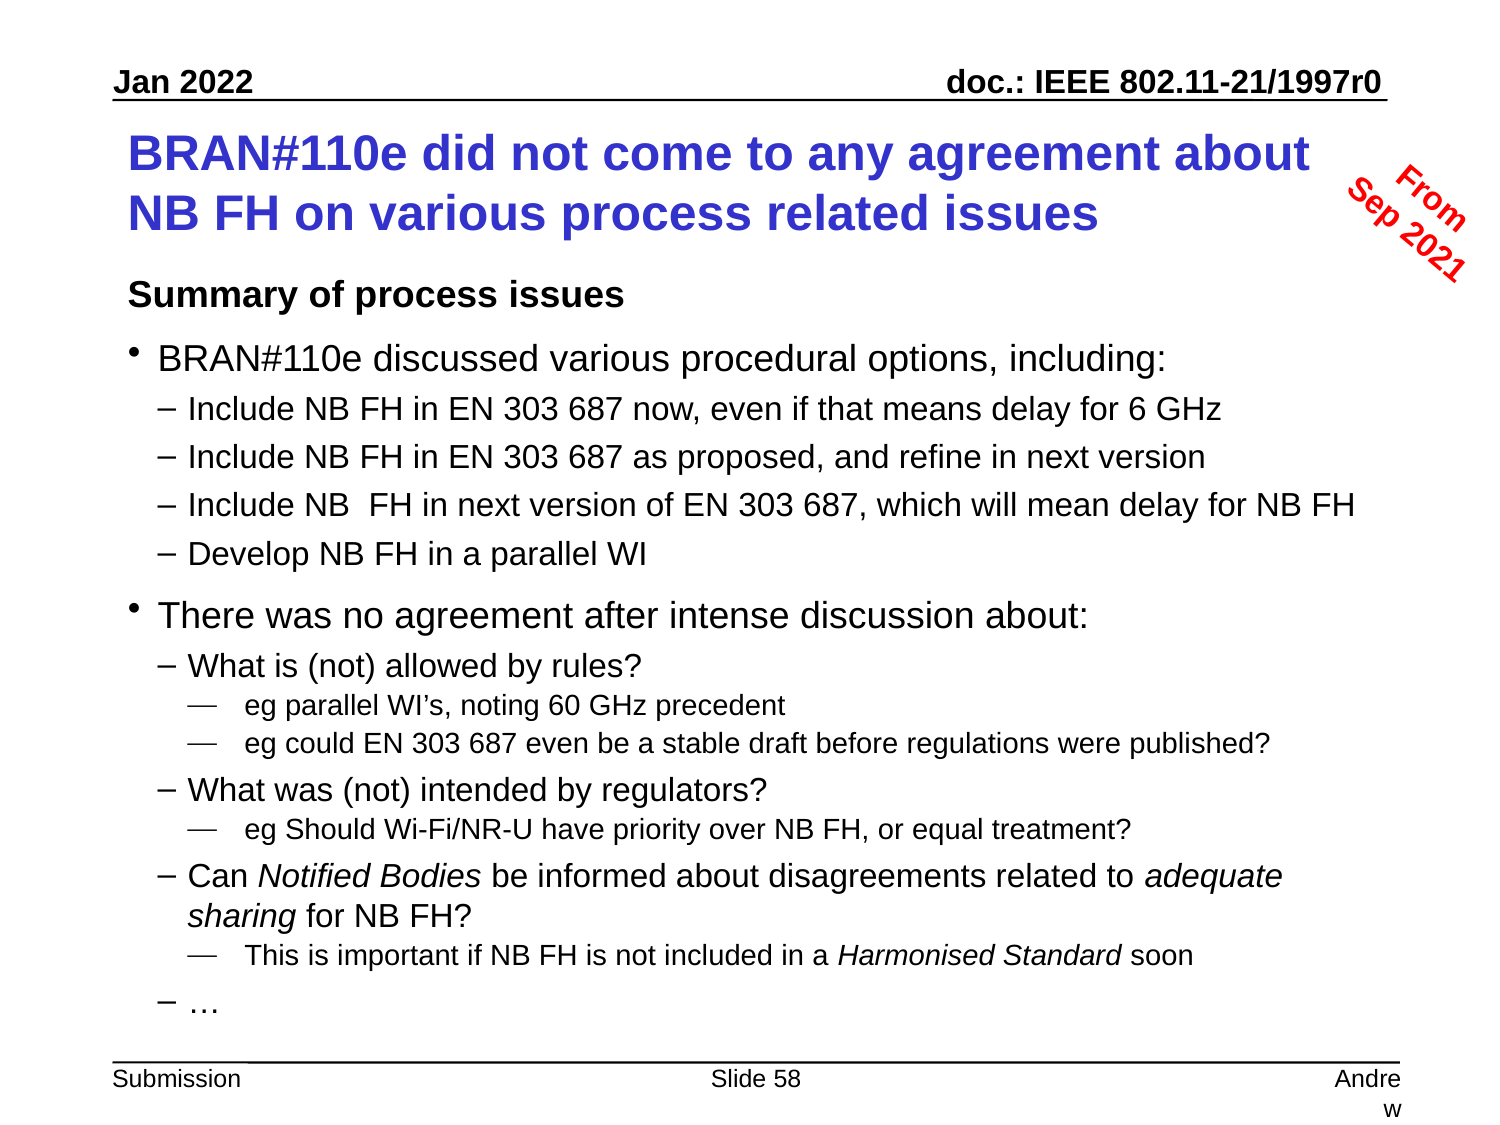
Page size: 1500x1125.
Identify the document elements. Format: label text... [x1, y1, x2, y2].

list Summary of process issues BRAN#110e discussed various procedural options, including: Include NB FH in EN 303 687 now, even if that means delay for 6 GHz Include NB FH in EN 303 687 as proposed, and refine in next version Include NB FH in next version of EN 303 687, which will mean delay for NB FH Develop NB FH in a parallel WI There was no agreement after intense discussion about: What is (not) allowed by rules? eg parallel WI’s, noting 60 GHz precedent eg could EN 303 687 even be a stable draft before regulations were published? What was (not) intended by regulators? eg Should Wi-Fi/NR-U have priority over NB FH, or equal treatment? Can Notified Bodies be informed about disagreements related to adequate sharing for NB FH? This is important if NB FH is not included in a Harmonised Standard soon … [112, 262, 1388, 938]
slide_number Slide 58 [709, 1061, 803, 1093]
footer Andrew Myles, Cisco [1320, 1061, 1402, 1093]
title BRAN#110e did not come to any agreement about NB FH on various process related issues [112, 112, 1388, 262]
text_box From Sep 2021 [1301, 104, 1500, 325]
